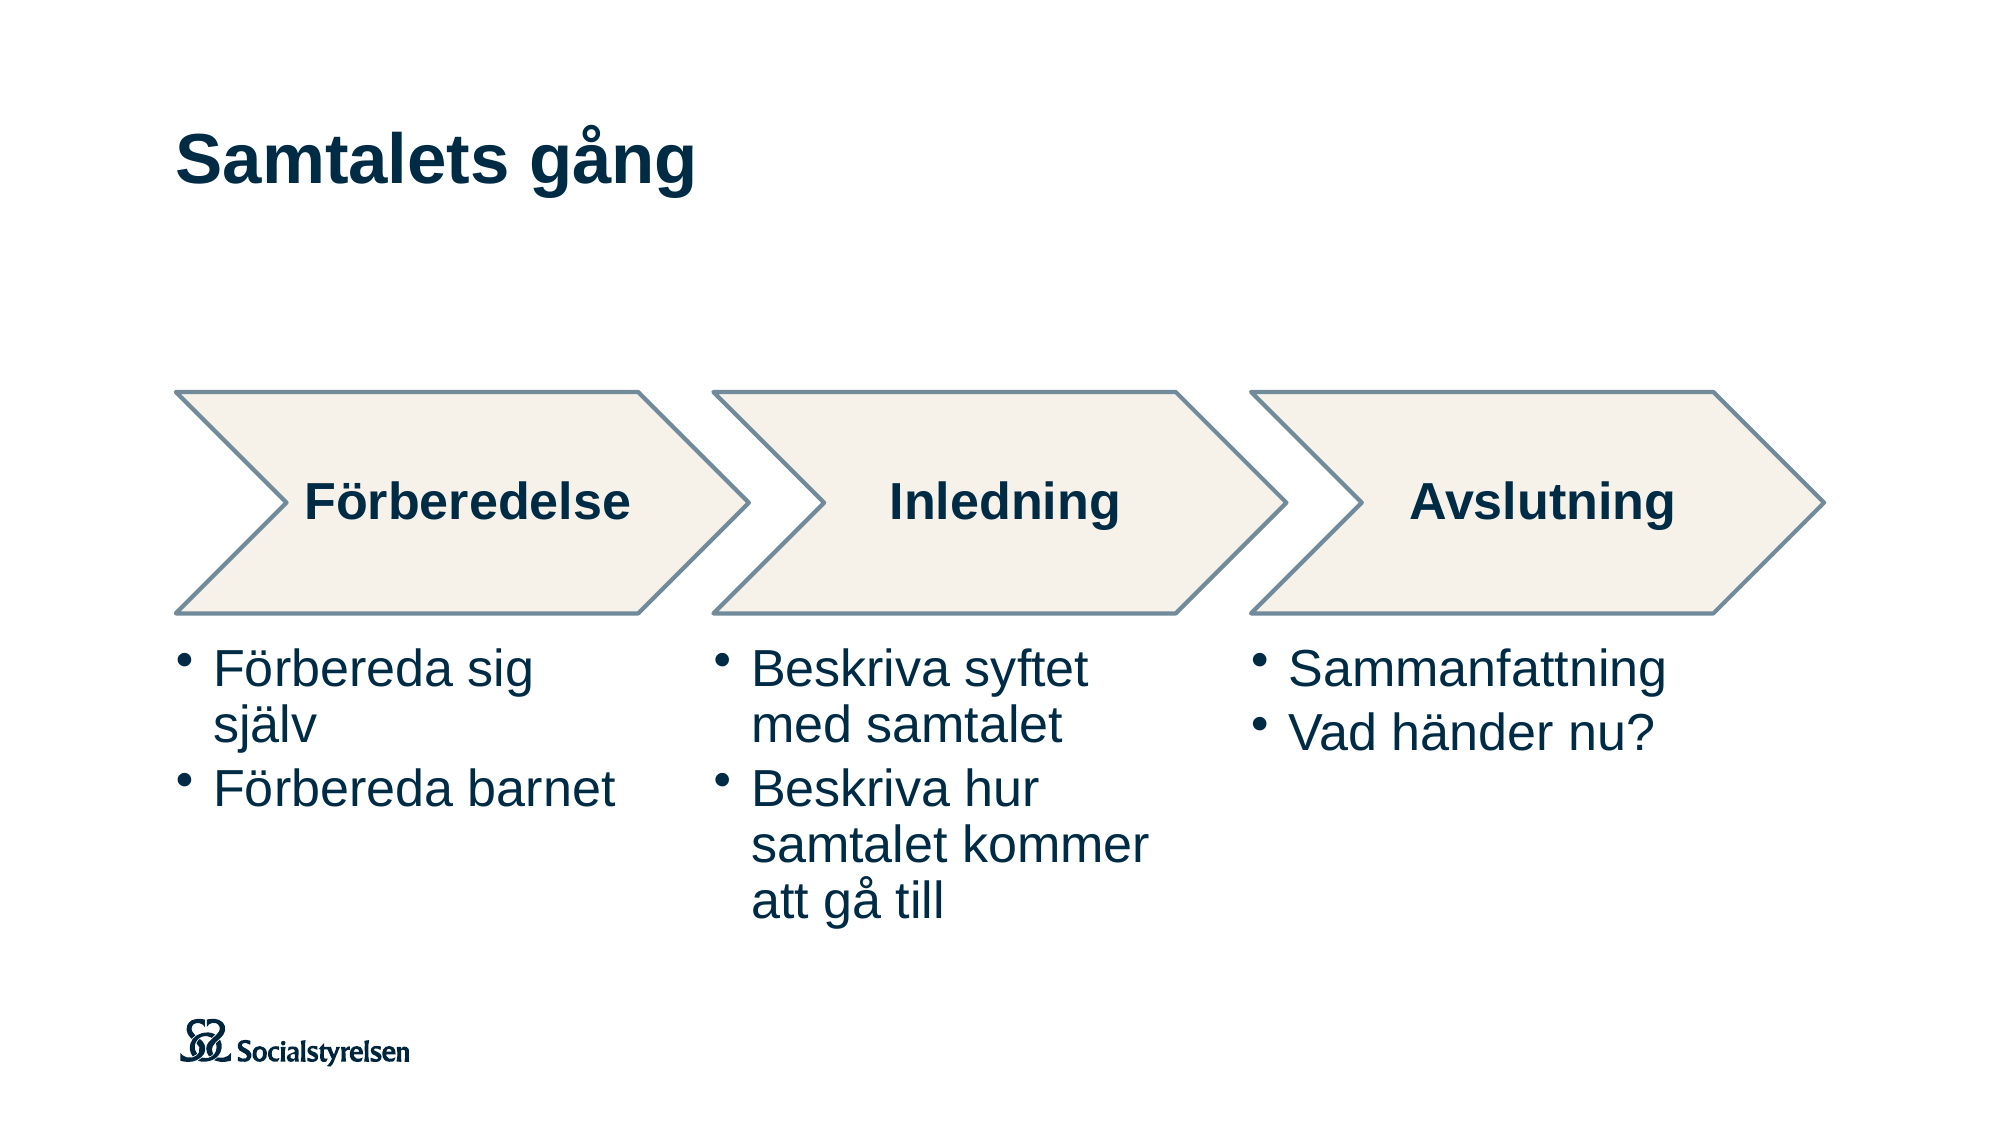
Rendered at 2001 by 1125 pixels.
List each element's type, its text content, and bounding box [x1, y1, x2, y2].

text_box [175, 324, 1825, 988]
title Samtalets gång [175, 112, 1697, 324]
